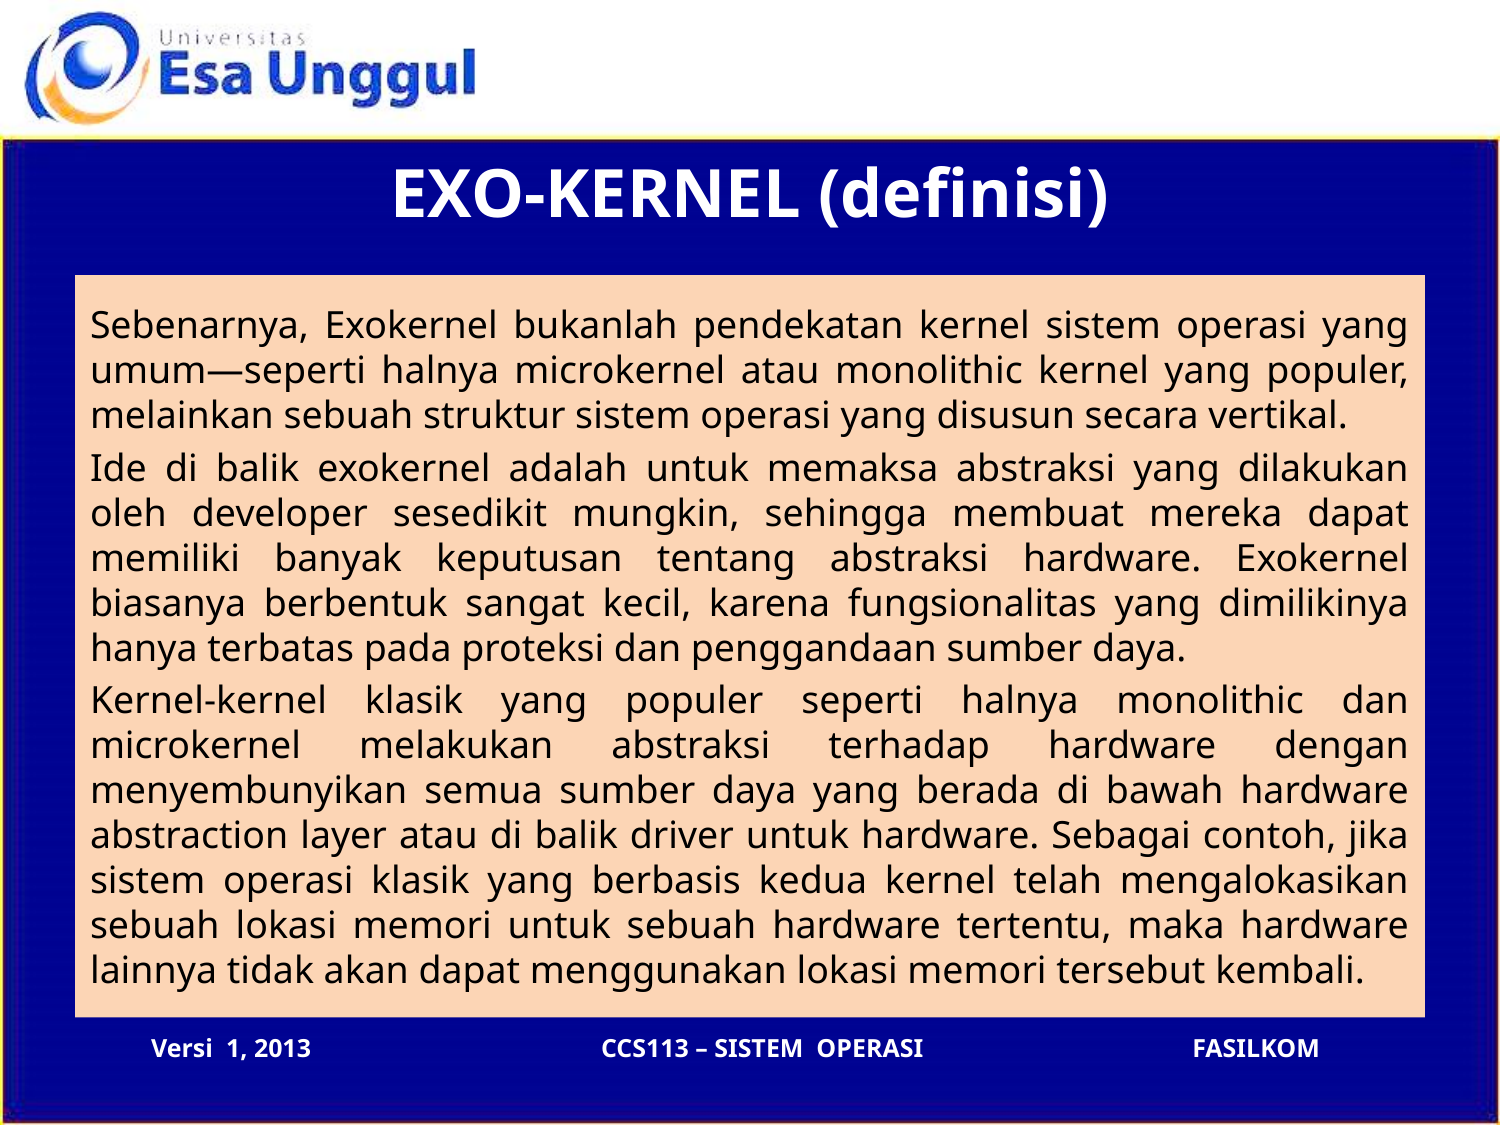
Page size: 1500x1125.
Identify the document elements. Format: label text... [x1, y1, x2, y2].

text_box EXO-KERNEL (definisi) [74, 149, 1425, 233]
picture [0, 0, 1500, 1125]
list Sebenarnya, Exokernel bukanlah pendekatan kernel sistem operasi yang umum—seperti halnya microkernel atau monolithic kernel yang populer, melainkan sebuah struktur sistem operasi yang disusun secara vertikal. Ide di balik exokernel adalah untuk memaksa abstraksi yang dilakukan oleh developer sesedikit mungkin, sehingga membuat mereka dapat memiliki banyak keputusan tentang abstraksi hardware. Exokernel biasanya berbentuk sangat kecil, karena fungsionalitas yang dimilikinya hanya terbatas pada proteksi dan penggandaan sumber daya. Kernel-kernel klasik yang populer seperti halnya monolithic dan microkernel melakukan abstraksi terhadap hardware dengan menyembunyikan semua sumber daya yang berada di bawah hardware abstraction layer atau di balik driver untuk hardware. Sebagai contoh, jika sistem operasi klasik yang berbasis kedua kernel telah mengalokasikan sebuah lokasi memori untuk sebuah hardware tertentu, maka hardware lainnya tidak akan dapat menggunakan lokasi memori tersebut kembali. [75, 275, 1425, 1018]
